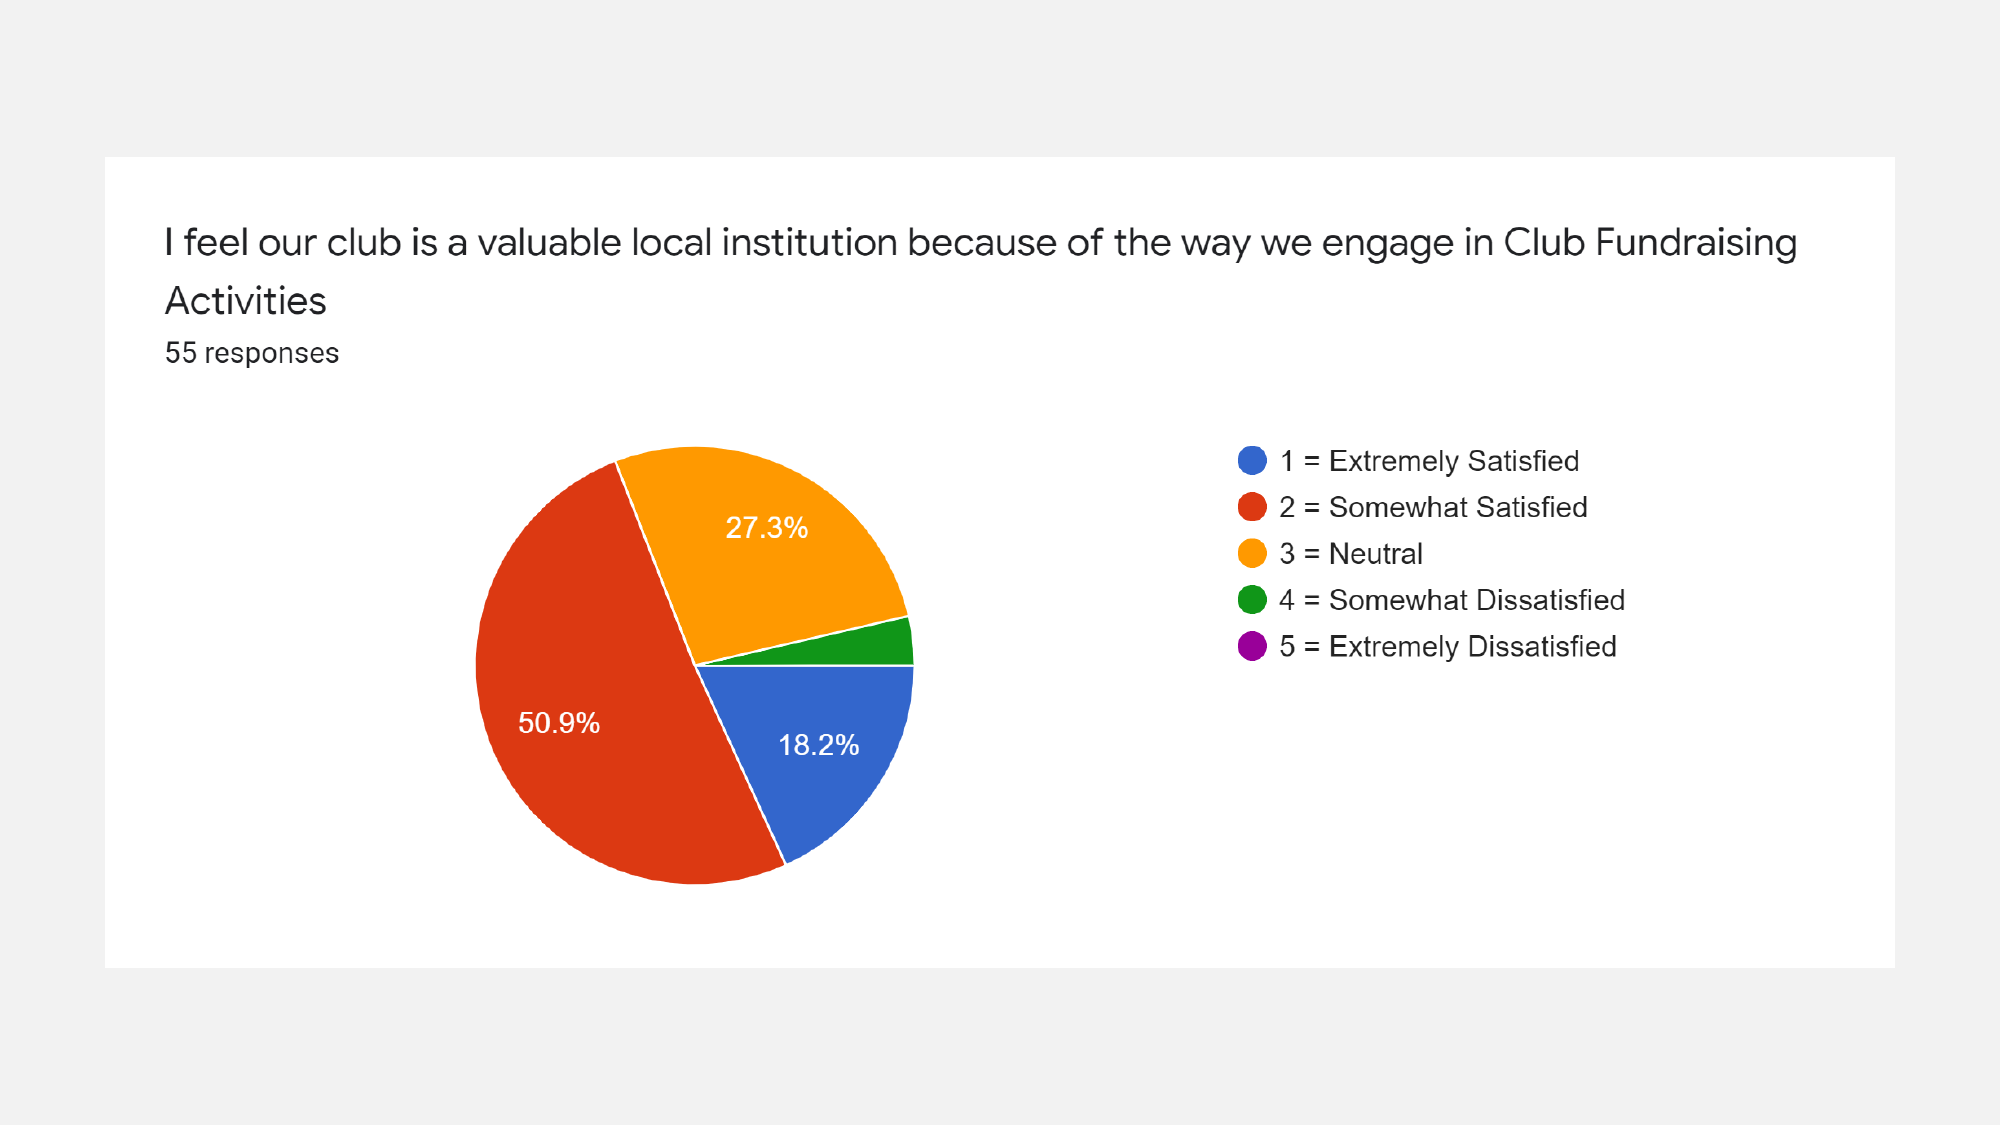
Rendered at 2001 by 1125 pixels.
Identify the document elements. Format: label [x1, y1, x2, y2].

list [105, 157, 1895, 968]
